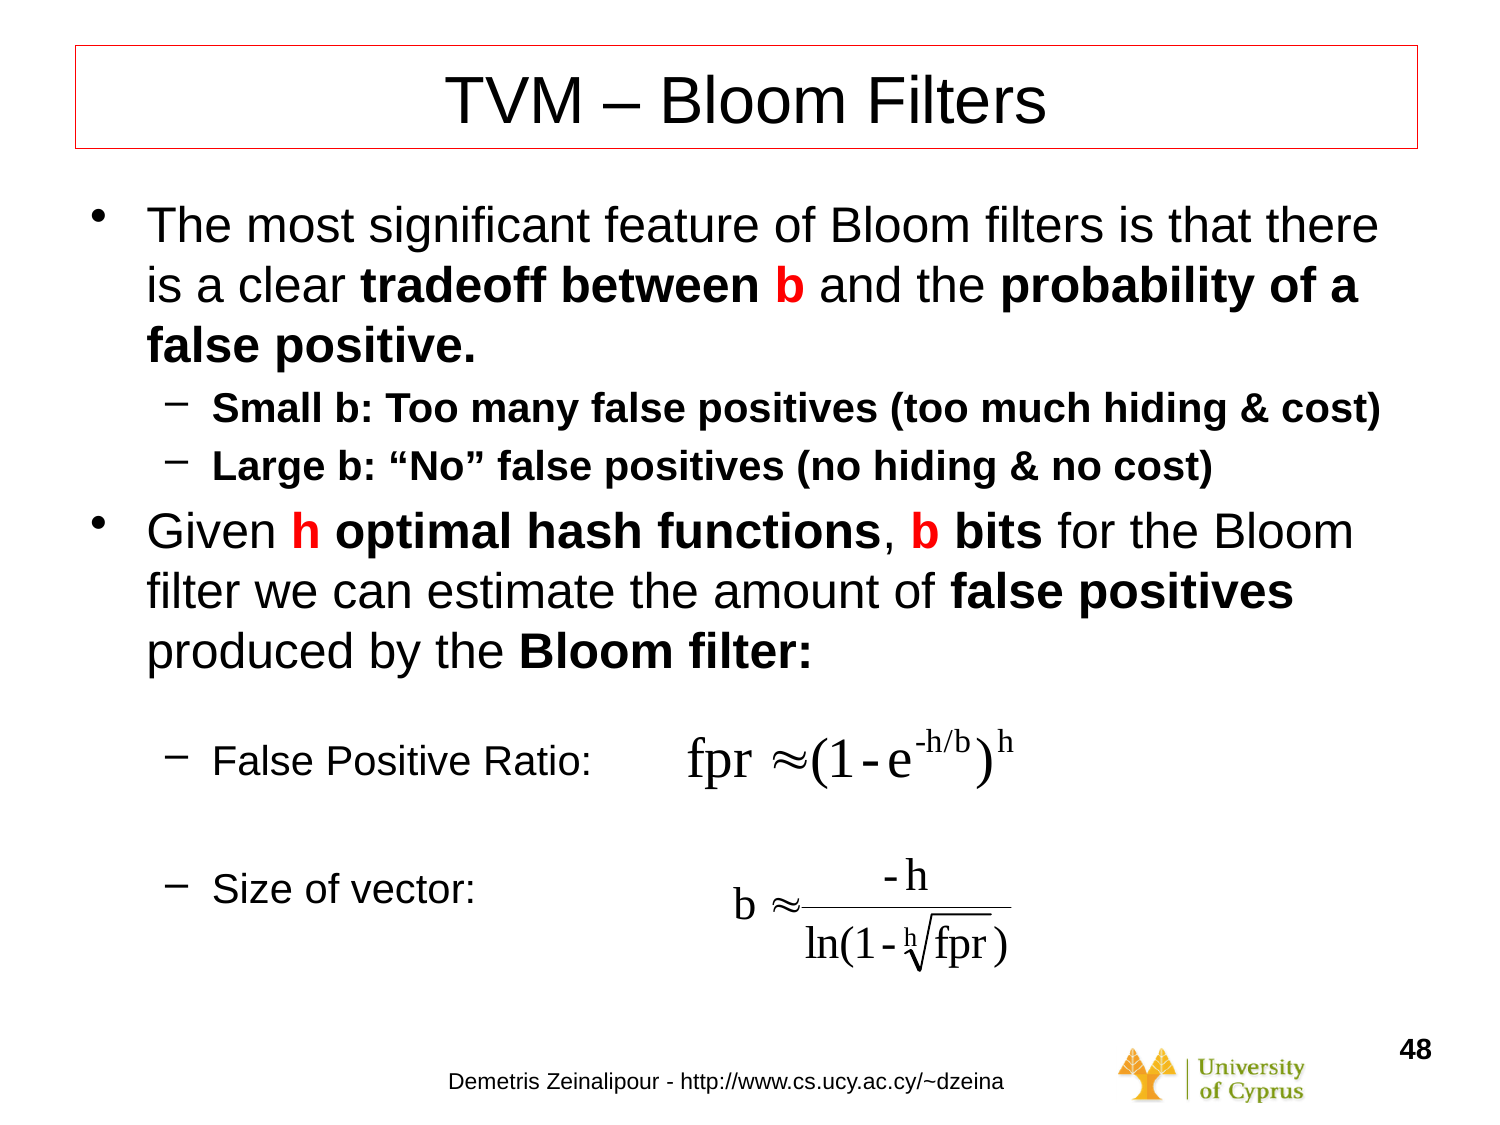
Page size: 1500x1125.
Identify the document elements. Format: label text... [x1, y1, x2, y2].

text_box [678, 715, 1027, 802]
title TVM – Bloom Filters [75, 45, 1418, 149]
picture [1116, 1046, 1306, 1103]
list The most significant feature of Bloom filters is that there is a clear tradeoff between b and the probability of a false positive. Small b: Too many false positives (too much hiding & cost) Large b: “No” false positives (no hiding & no cost) Given h optimal hash functions, b bits for the Bloom filter we can estimate the amount of false positives produced by the Bloom filter: False Positive Ratio: Size of vector: [75, 184, 1425, 1017]
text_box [726, 845, 1034, 981]
